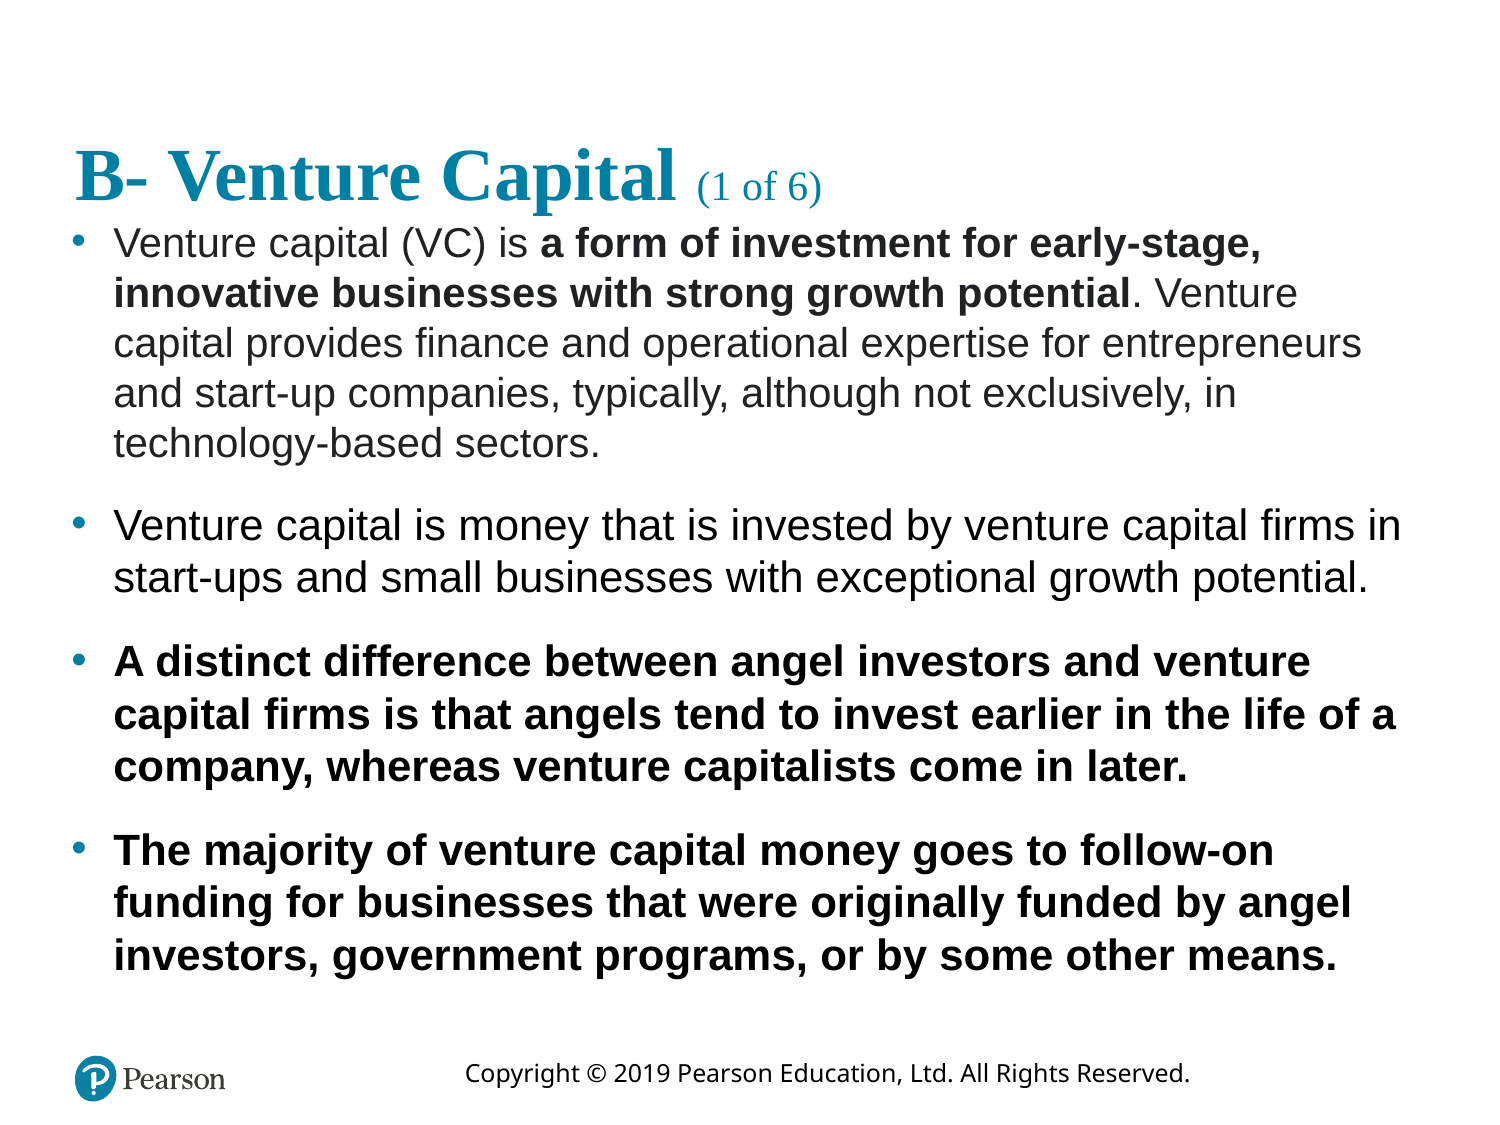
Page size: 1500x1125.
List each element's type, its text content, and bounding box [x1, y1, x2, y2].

list Venture capital (VC) is a form of investment for early-stage, innovative businesses with strong growth potential. Venture capital provides finance and operational expertise for entrepreneurs and start-up companies, typically, although not exclusively, in technology-based sectors. Venture capital is money that is invested by venture capital firms in start-ups and small businesses with exceptional growth potential. A distinct difference between angel investors and venture capital firms is that angels tend to invest earlier in the life of a company, whereas venture capitalists come in later. The majority of venture capital money goes to follow-on funding for businesses that were originally funded by angel investors, government programs, or by some other means. [71, 215, 1422, 1050]
title B- Venture Capital (1 of 6) [75, 35, 1425, 216]
